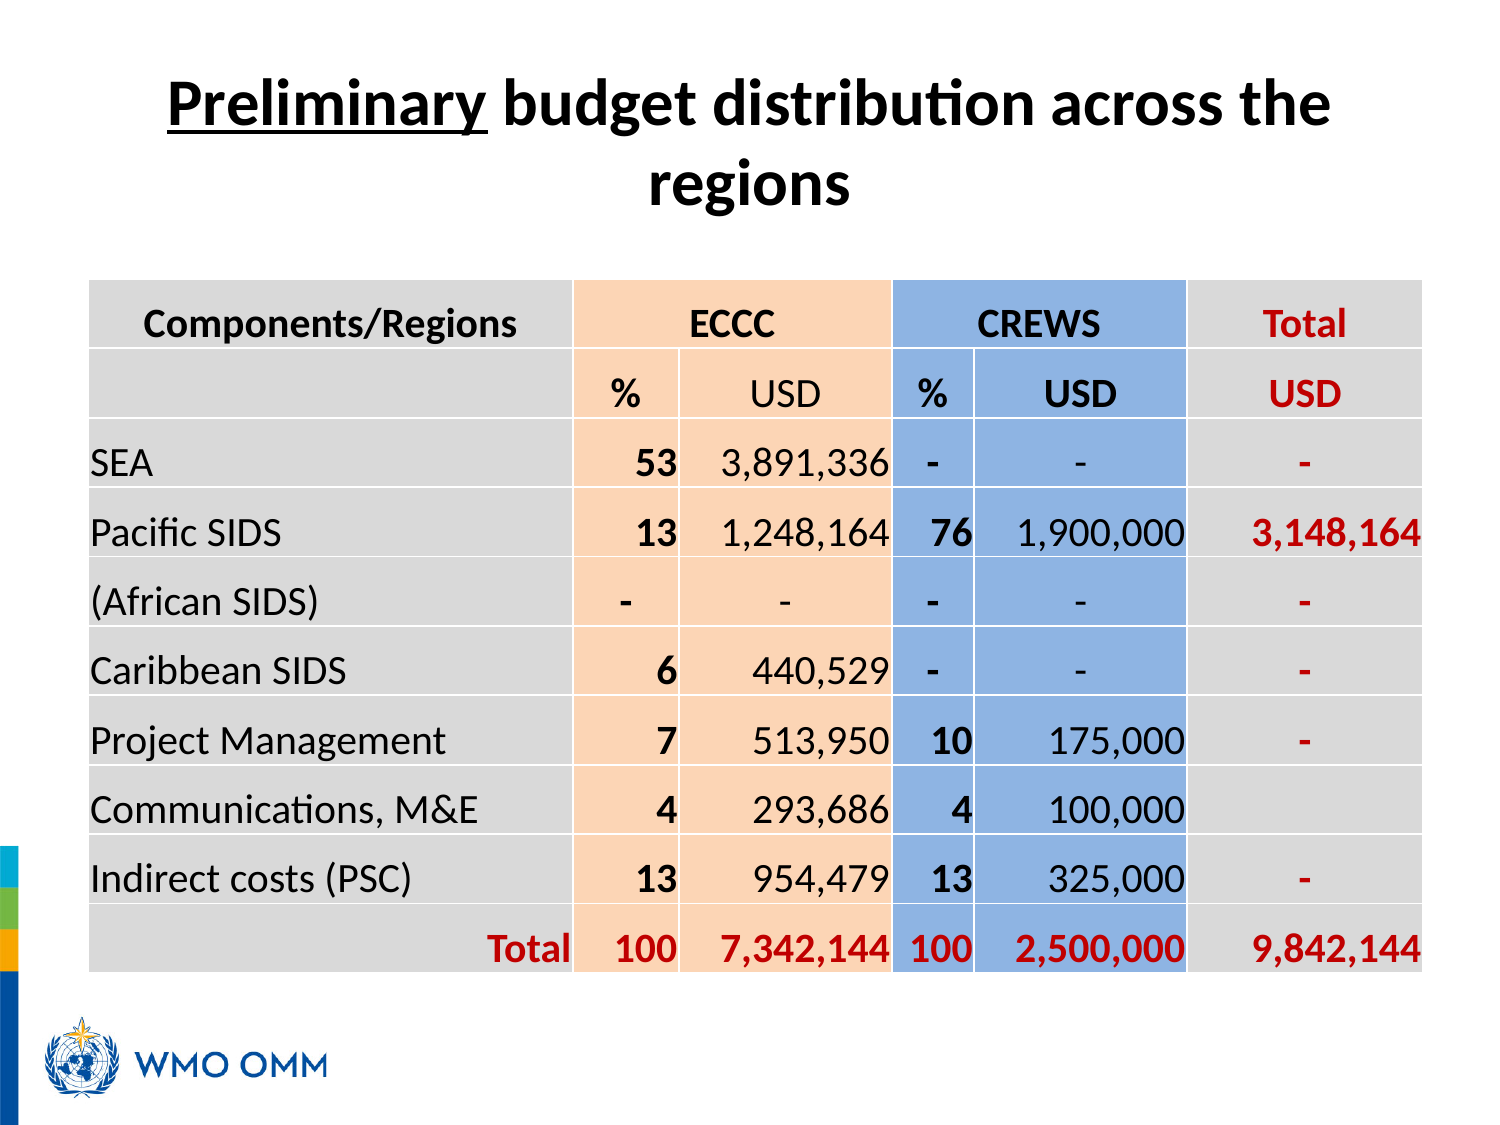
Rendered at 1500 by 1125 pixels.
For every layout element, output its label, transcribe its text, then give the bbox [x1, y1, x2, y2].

table_header Components/Regions [89, 280, 572, 347]
table_cell 76 [893, 488, 973, 556]
table_cell 7,342,144 [680, 904, 891, 972]
table_cell 1,248,164 [680, 488, 891, 556]
table_cell - [1188, 835, 1422, 903]
table_cell 2,500,000 [975, 904, 1186, 972]
table_cell (African SIDS) [89, 557, 572, 625]
table_cell USD [680, 349, 891, 417]
table_cell USD [1188, 349, 1422, 417]
table_header CREWS [893, 280, 1186, 347]
table_cell % [574, 349, 678, 417]
table_cell 100 [574, 904, 678, 972]
table_header ECCC [574, 280, 891, 347]
table_cell Communications, M&E [89, 766, 572, 833]
table_cell 3,148,164 [1188, 488, 1422, 556]
title Preliminary budget distribution across the regions [75, 45, 1425, 233]
table_cell - [574, 557, 678, 625]
table_cell 13 [574, 835, 678, 903]
table_cell 13 [574, 488, 678, 556]
table_cell 325,000 [975, 835, 1186, 903]
table_cell Pacific SIDS [89, 488, 572, 556]
table_cell 4 [893, 766, 973, 833]
table_cell 954,479 [680, 835, 891, 903]
table_cell 53 [574, 419, 678, 486]
table_cell - [1188, 557, 1422, 625]
table_cell 9,842,144 [1188, 904, 1422, 972]
table_cell - [975, 557, 1186, 625]
table_cell SEA [89, 419, 572, 486]
table_cell 3,891,336 [680, 419, 891, 486]
table_cell 513,950 [680, 696, 891, 764]
table_cell Caribbean SIDS [89, 627, 572, 694]
table_cell USD [975, 349, 1186, 417]
table_cell Indirect costs (PSC) [89, 835, 572, 903]
table_cell [89, 349, 572, 417]
table_cell 13 [893, 835, 973, 903]
table_cell 175,000 [975, 696, 1186, 764]
table_cell 10 [893, 696, 973, 764]
table_cell 440,529 [680, 627, 891, 694]
table_cell 100,000 [975, 766, 1186, 833]
table_cell 100 [893, 904, 973, 972]
table_cell [1188, 766, 1422, 833]
table_cell Total [89, 904, 572, 972]
table_cell 7 [574, 696, 678, 764]
table_cell - [893, 419, 973, 486]
table_cell - [1188, 696, 1422, 764]
picture [0, 845, 327, 1125]
table_cell - [893, 627, 973, 694]
table_cell - [893, 557, 973, 625]
table_cell 293,686 [680, 766, 891, 833]
table_cell 4 [574, 766, 678, 833]
table_cell - [1188, 419, 1422, 486]
table_cell - [975, 627, 1186, 694]
table_cell 6 [574, 627, 678, 694]
table_cell Project Management [89, 696, 572, 764]
table_cell % [893, 349, 973, 417]
table_cell - [1188, 627, 1422, 694]
table_cell - [680, 557, 891, 625]
table_cell 1,900,000 [975, 488, 1186, 556]
table_cell - [975, 419, 1186, 486]
table_header Total [1188, 280, 1422, 347]
